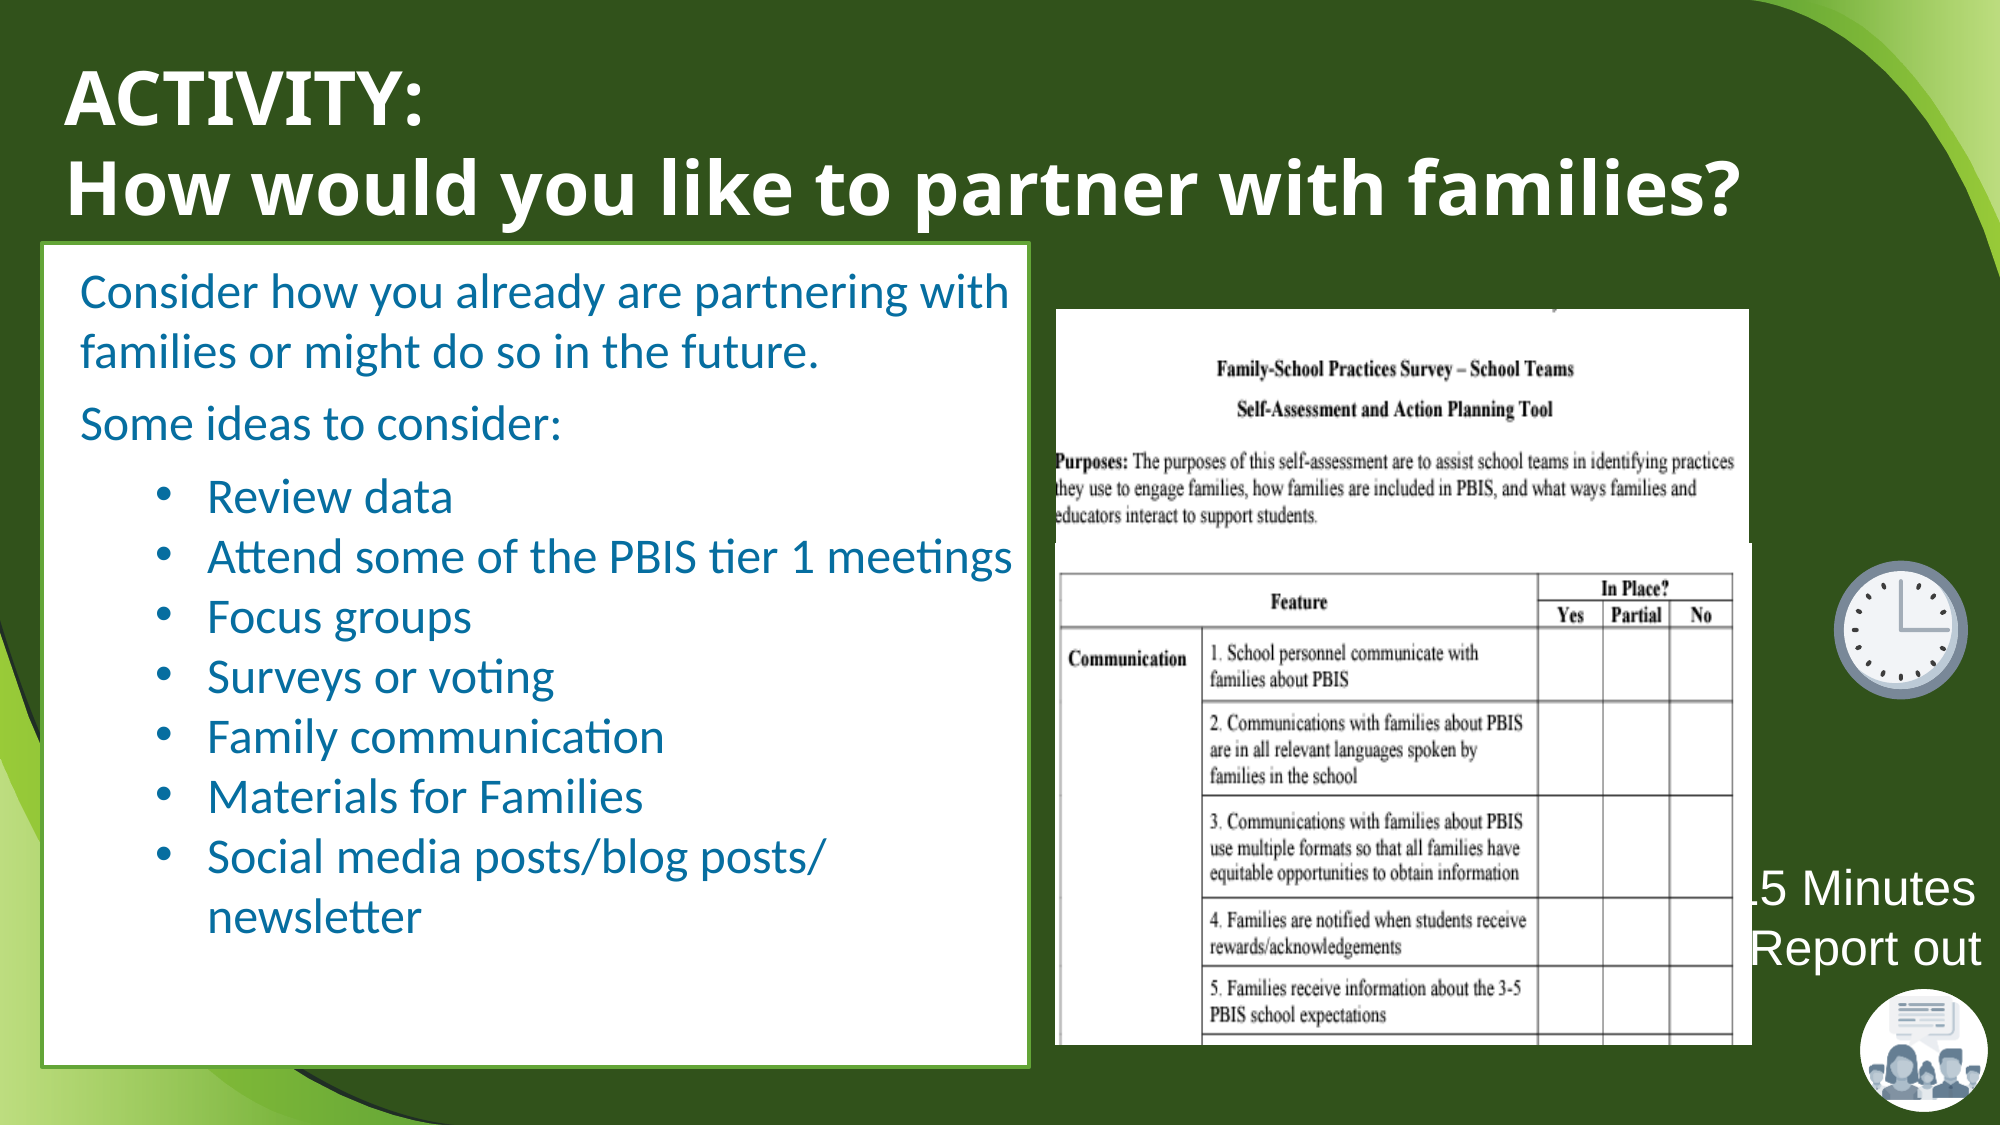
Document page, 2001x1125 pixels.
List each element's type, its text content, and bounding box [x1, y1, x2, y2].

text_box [1833, 560, 1969, 700]
title ACTIVITY: How would you like to partner with families? [49, 35, 1965, 174]
list Consider how you already are partnering with families or might do so in the future. Some ideas to consider: Review data Attend some of the PBIS tier 1 meetings Focus groups Surveys or voting Family communication Materials for Families Social media posts/blog posts/ newsletter [40, 241, 1031, 1069]
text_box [1055, 309, 1753, 1045]
text_box 15 Minutes -Report out [1757, 847, 1998, 983]
picture [1858, 987, 1990, 1114]
